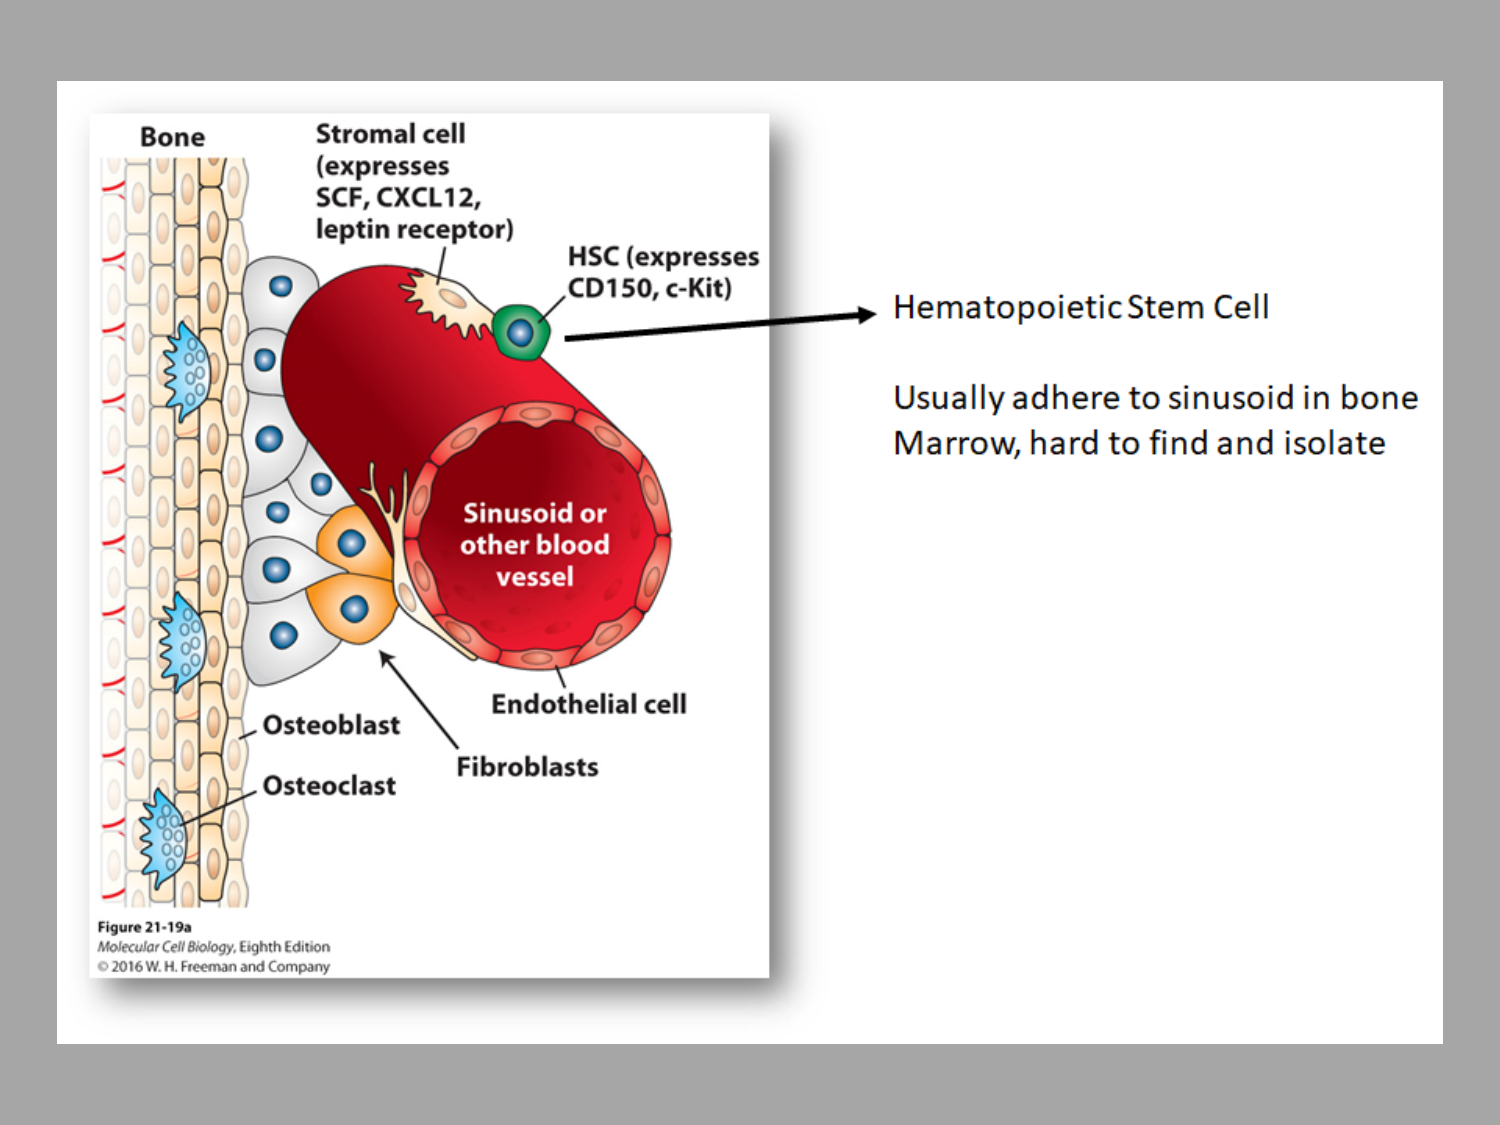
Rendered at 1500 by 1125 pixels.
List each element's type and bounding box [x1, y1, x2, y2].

picture [56, 80, 1444, 1044]
